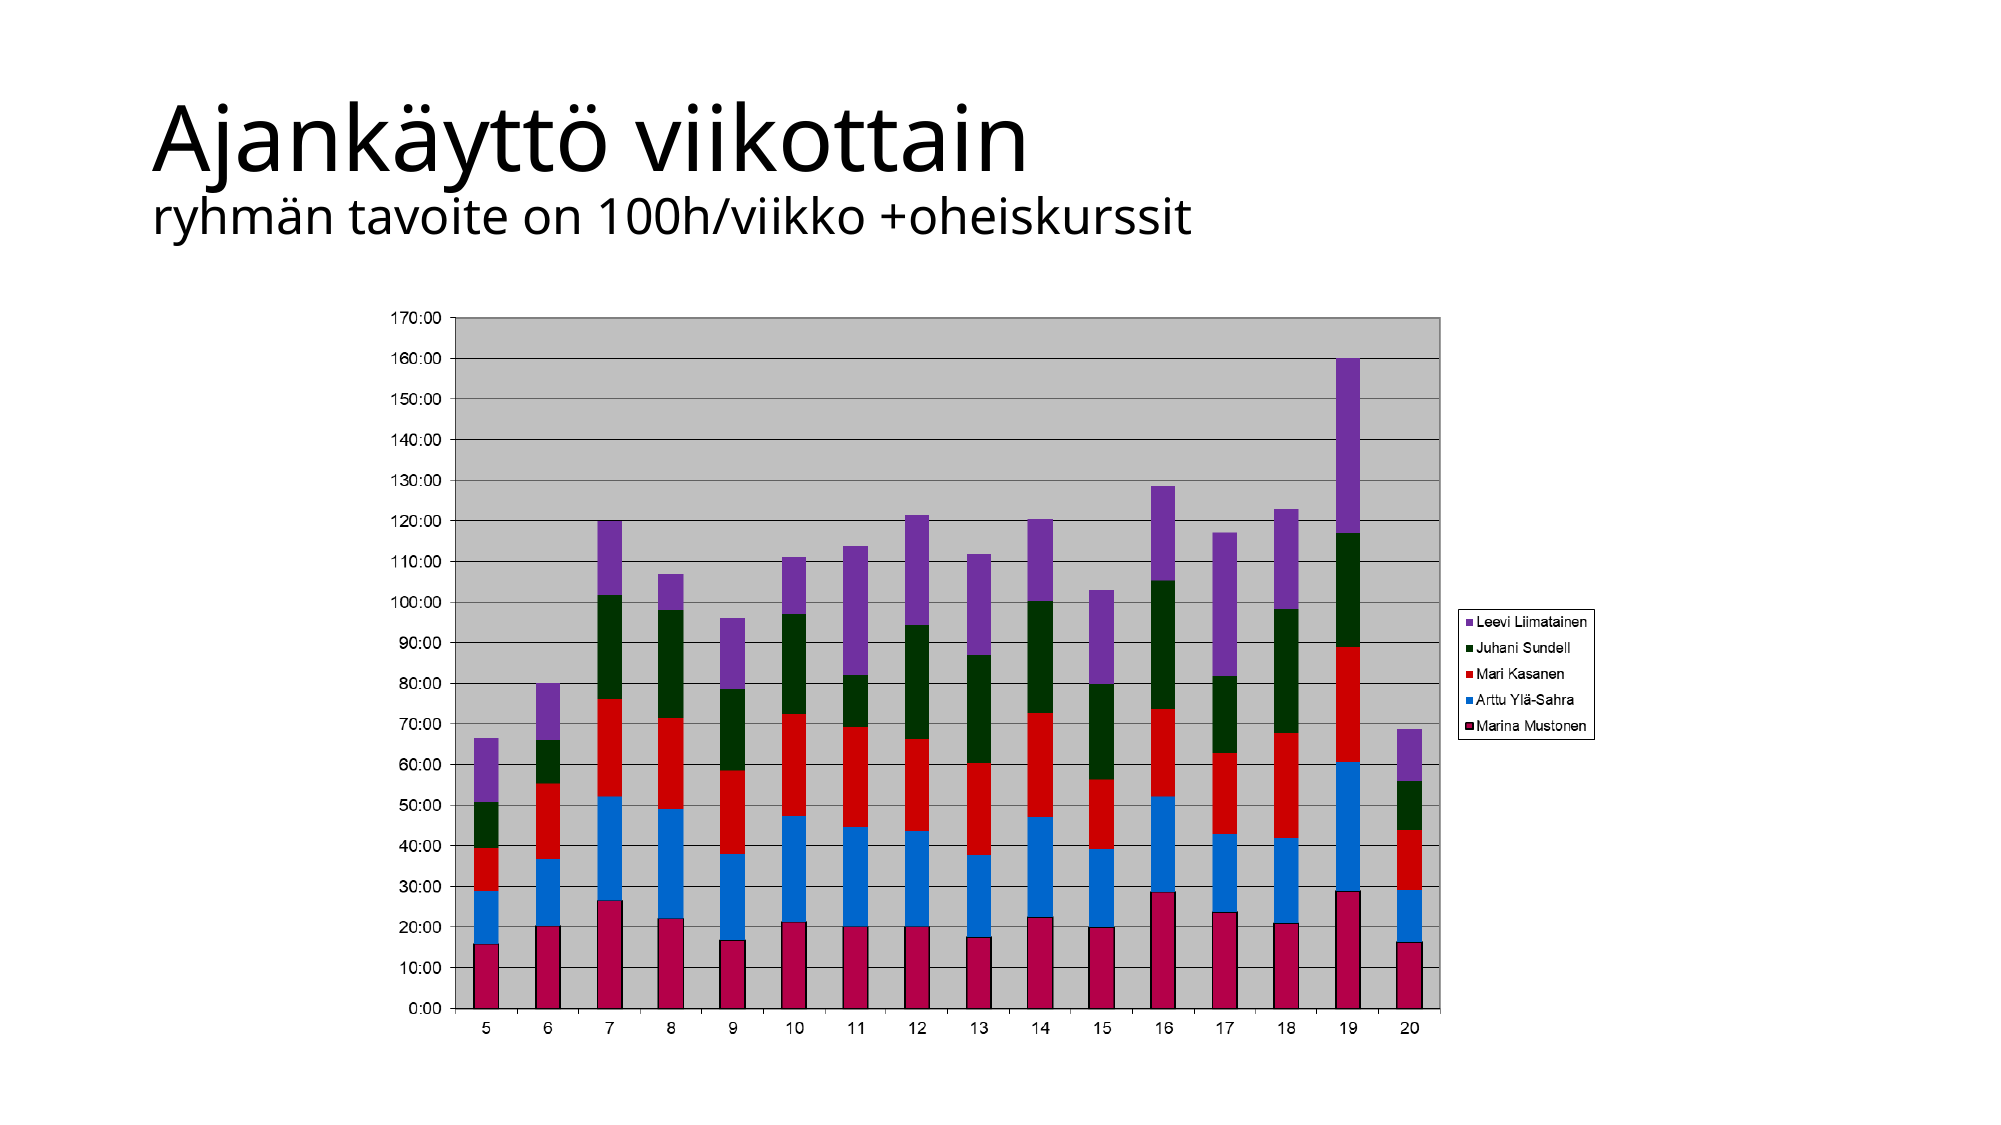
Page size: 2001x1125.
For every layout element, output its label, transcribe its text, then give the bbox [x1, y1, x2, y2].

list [377, 299, 1604, 1048]
title Ajankäyttö viikottain ryhmän tavoite on 100h/viikko +oheiskurssit [137, 59, 1863, 278]
